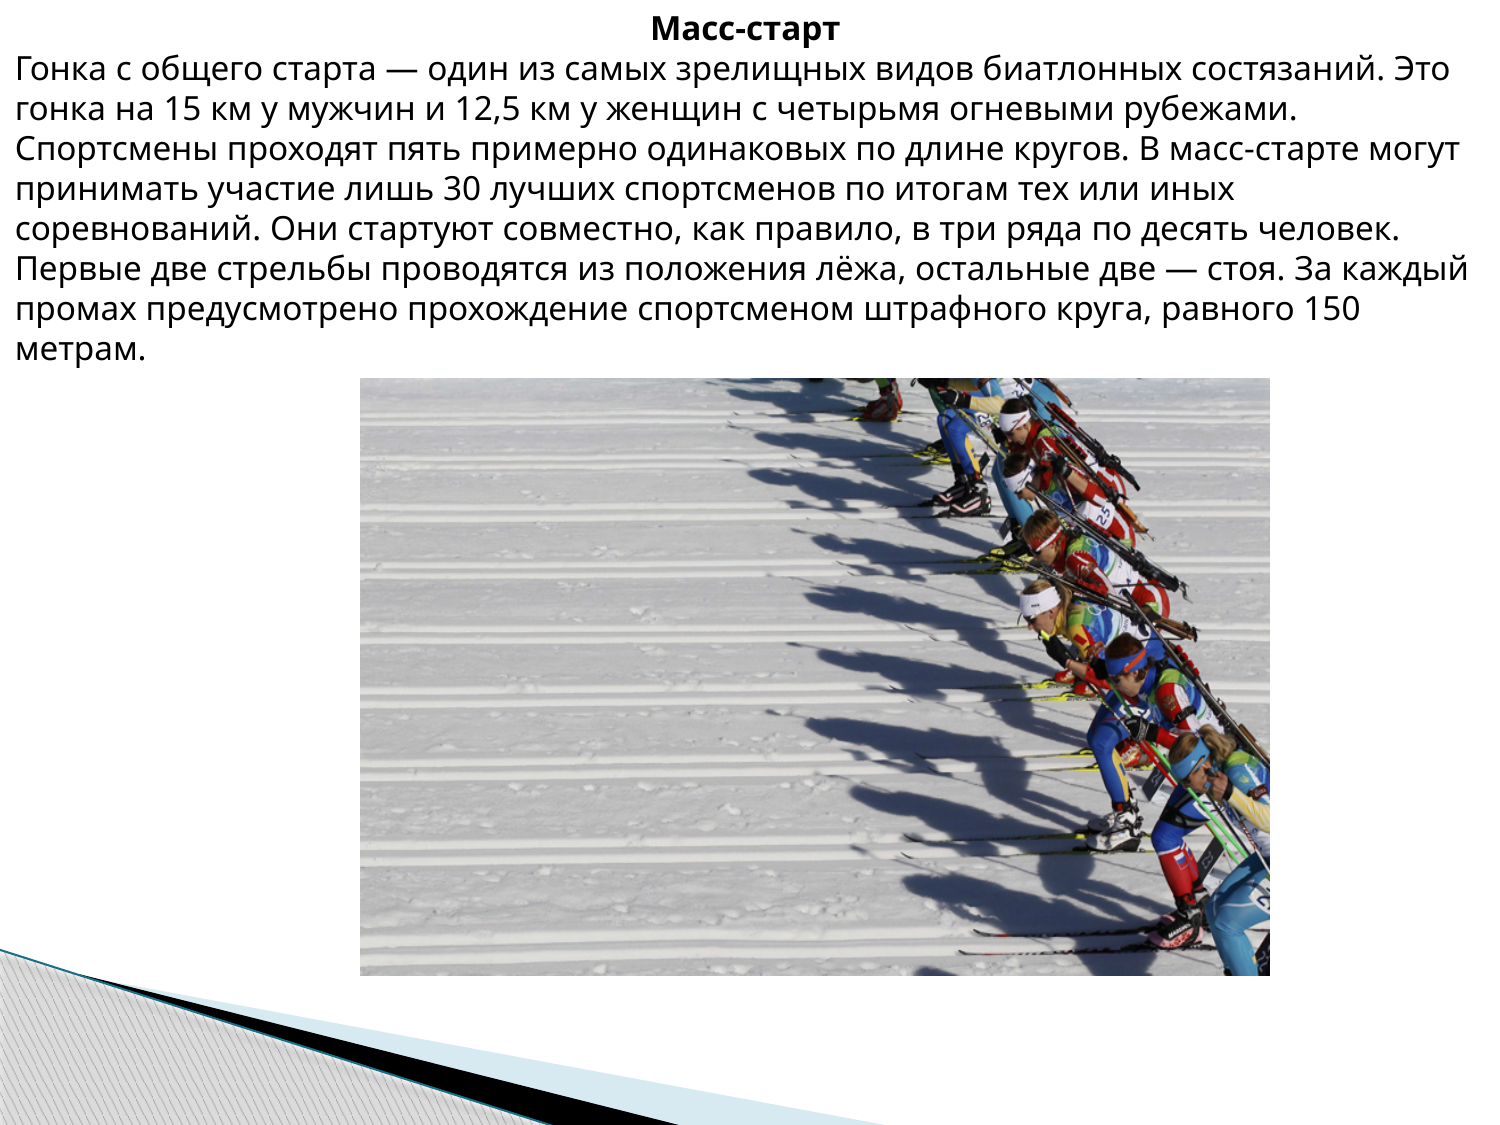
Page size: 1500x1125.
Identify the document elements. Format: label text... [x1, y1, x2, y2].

picture [359, 378, 1270, 977]
text_box Масс-старт Гонка с общего старта — один из самых зрелищных видов биатлонных состязаний. Это гонка на 15 км у мужчин и 12,5 км у женщин с четырьмя огневыми рубежами. Спортсмены проходят пять примерно одинаковых по длине кругов. В масс-старте могут принимать участие лишь 30 лучших спортсменов по итогам тех или иных соревнований. Они стартуют совместно, как правило, в три ряда по десять человек. Первые две стрельбы проводятся из положения лёжа, остальные две — стоя. За каждый промах предусмотрено прохождение спортсменом штрафного круга, равного 150 метрам. [0, 0, 1500, 374]
